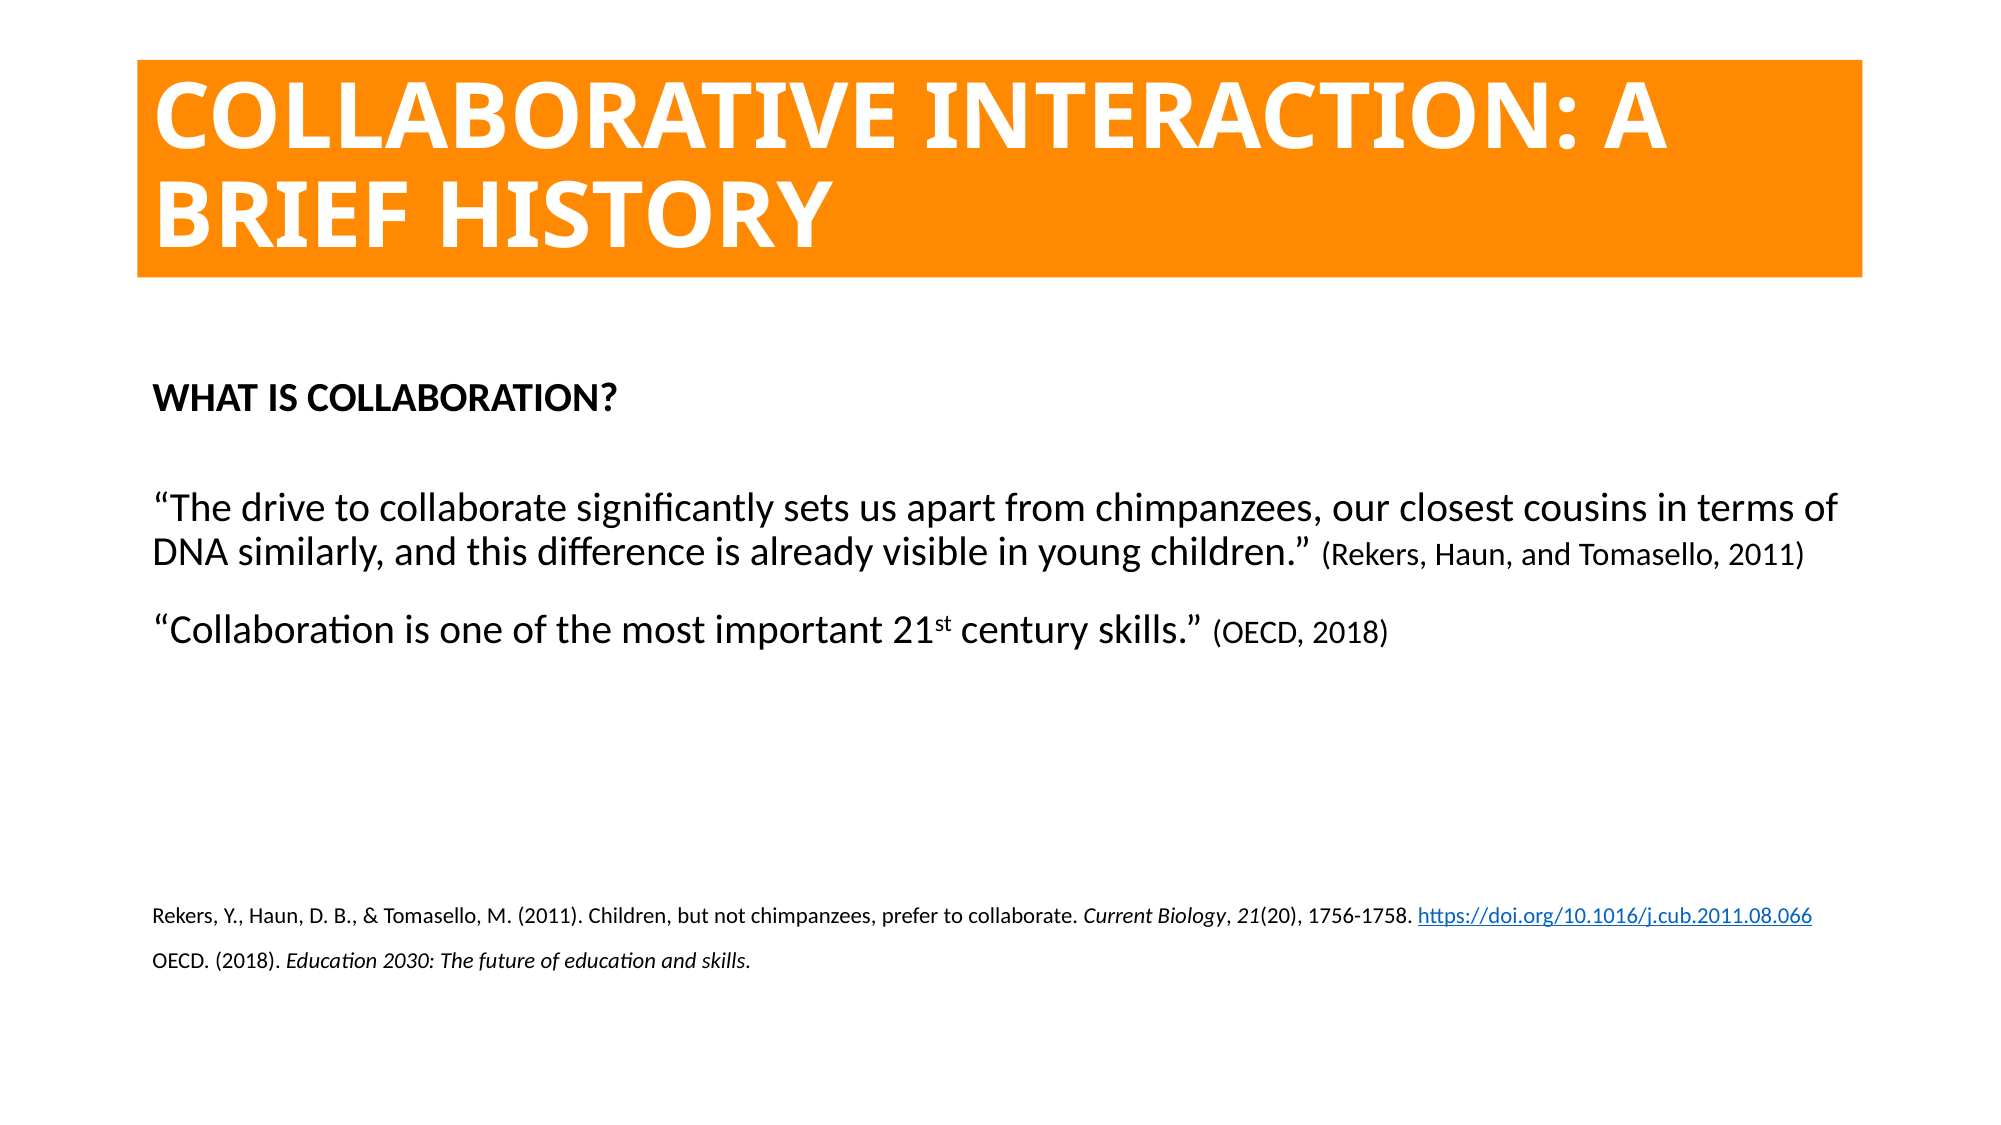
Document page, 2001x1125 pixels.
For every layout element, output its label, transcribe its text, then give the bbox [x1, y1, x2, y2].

title COLLABORATIVE INTERACTION: A BRIEF HISTORY [137, 59, 1863, 278]
list WHAT IS COLLABORATION? “The drive to collaborate significantly sets us apart from chimpanzees, our closest cousins in terms of DNA similarly, and this difference is already visible in young children.” (Rekers, Haun, and Tomasello, 2011) “Collaboration is one of the most important 21st century skills.” (OECD, 2018) Rekers, Y., Haun, D. B., & Tomasello, M. (2011). Children, but not chimpanzees, prefer to collaborate. Current Biology, 21(20), 1756-1758. https://doi.org/10.1016/j.cub.2011.08.066 OECD. (2018). Education 2030: The future of education and skills. [137, 299, 1863, 1014]
